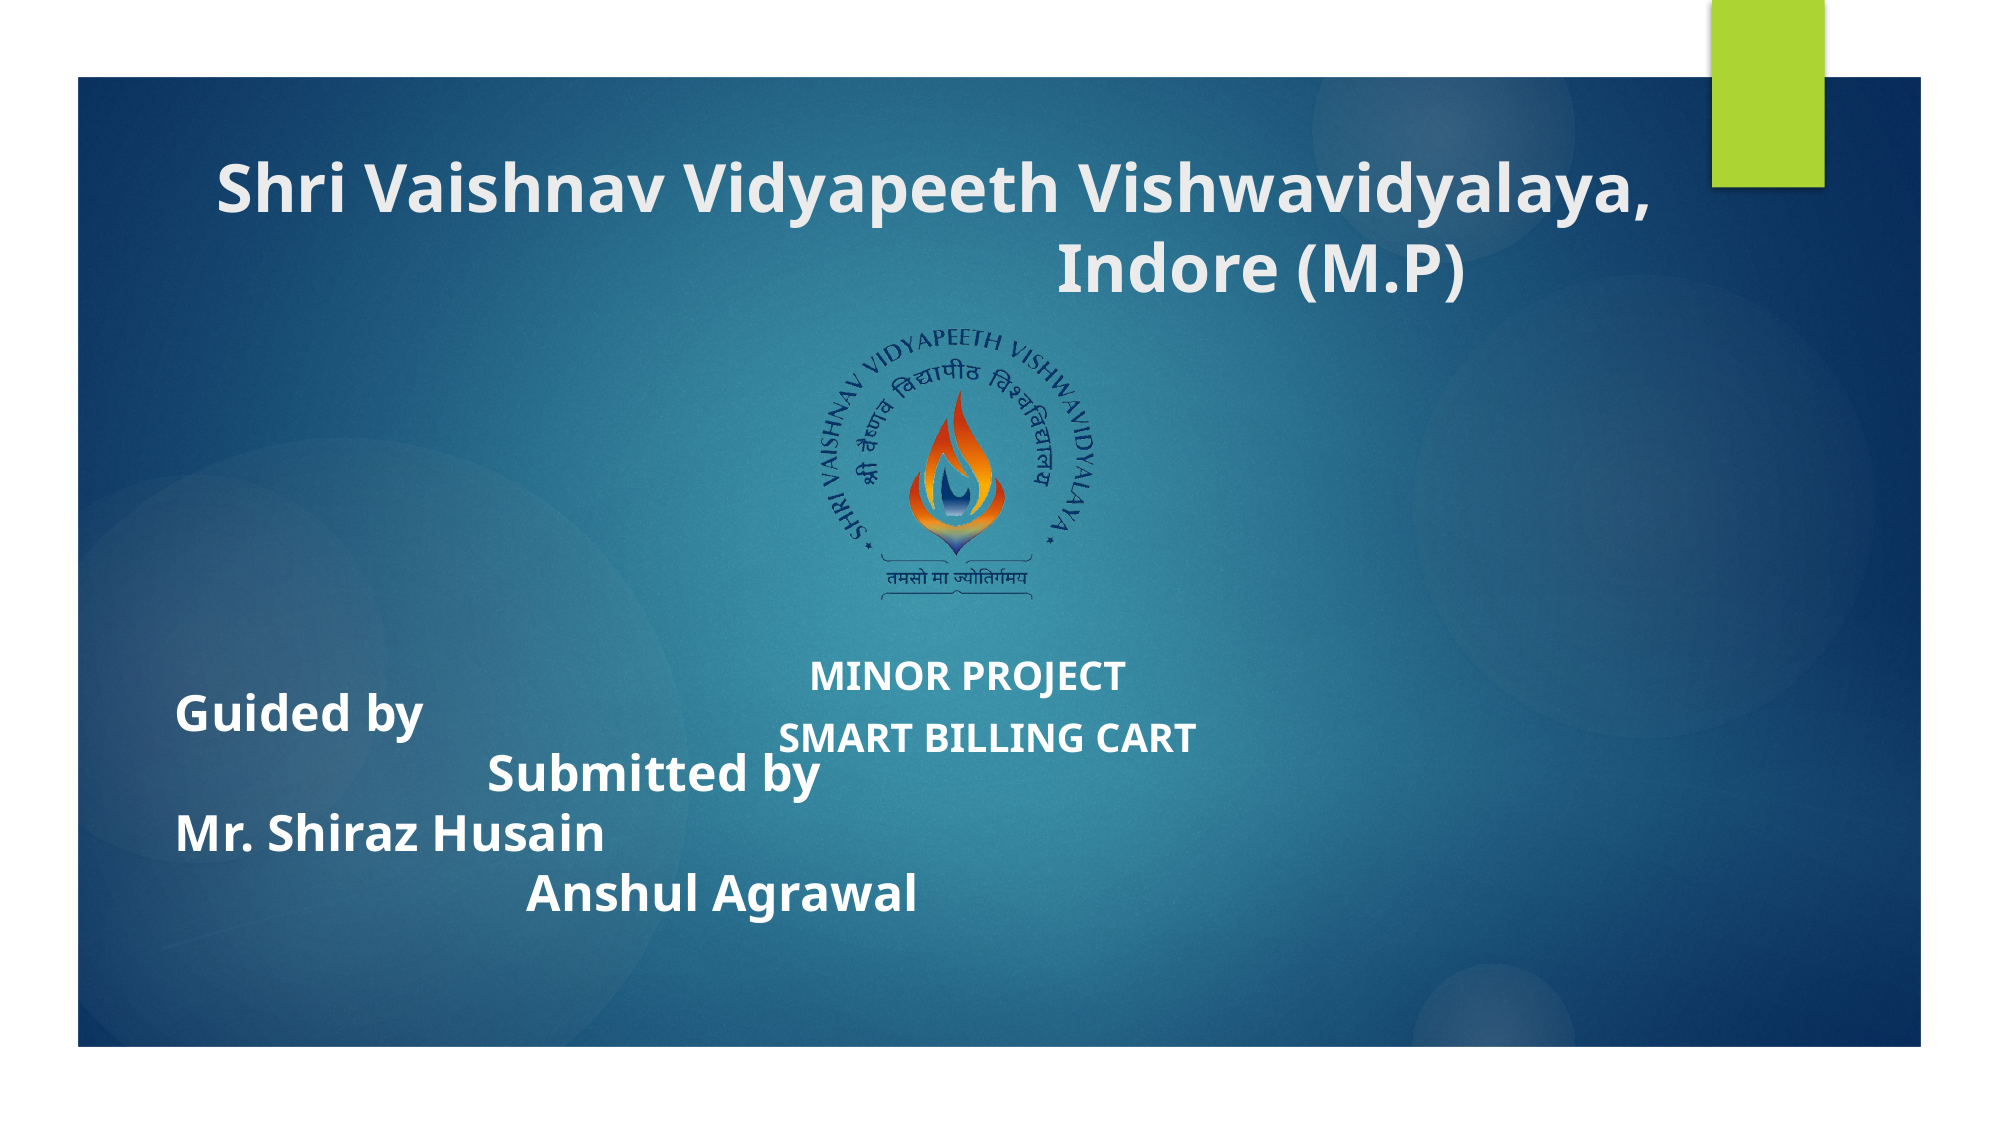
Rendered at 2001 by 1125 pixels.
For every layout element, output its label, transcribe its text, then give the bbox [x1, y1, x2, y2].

picture [811, 314, 1100, 617]
subtitle Minor Project Smart BILLING CART [742, 643, 1215, 772]
title Guided by Submitted by Mr. Shiraz Husain Anshul Agrawal [160, 771, 1874, 929]
text_box Shri Vaishnav Vidyapeeth Vishwavidyalaya, Indore (M.P) [201, 138, 1799, 313]
